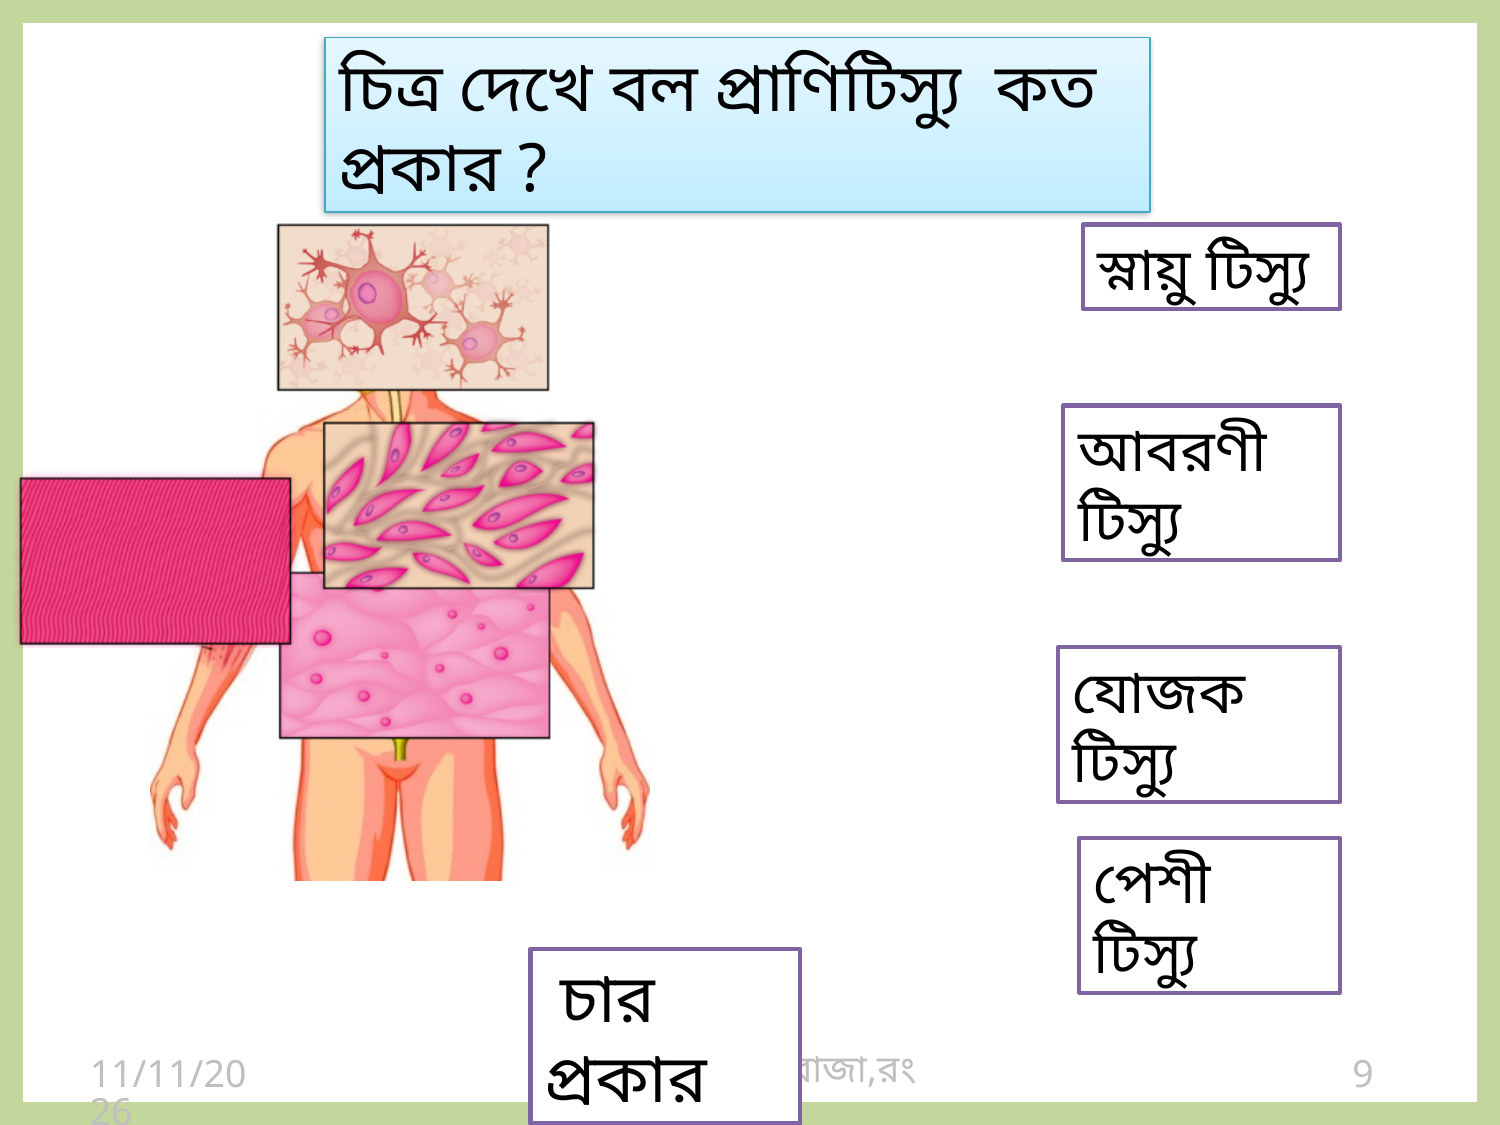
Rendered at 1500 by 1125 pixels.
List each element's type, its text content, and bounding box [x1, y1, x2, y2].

slide_number 27-Jul-20 [75, 1042, 275, 1103]
text_box স্নায়ু টিস্যু [1081, 222, 1342, 311]
text_box পেশী টিস্যু [1077, 836, 1342, 995]
text_box চিত্র দেখে বল প্রাণিটিস্যু কত প্রকার ? [324, 37, 1151, 213]
text_box চার প্রকার [528, 947, 802, 1125]
footer আফরোজা,রংপুর [802, 1037, 950, 1098]
text_box যোজক টিস্যু [1056, 645, 1342, 804]
slide_number 9 [1337, 1042, 1425, 1103]
picture [11, 208, 650, 882]
text_box আবরণী টিস্যু [1061, 403, 1342, 562]
